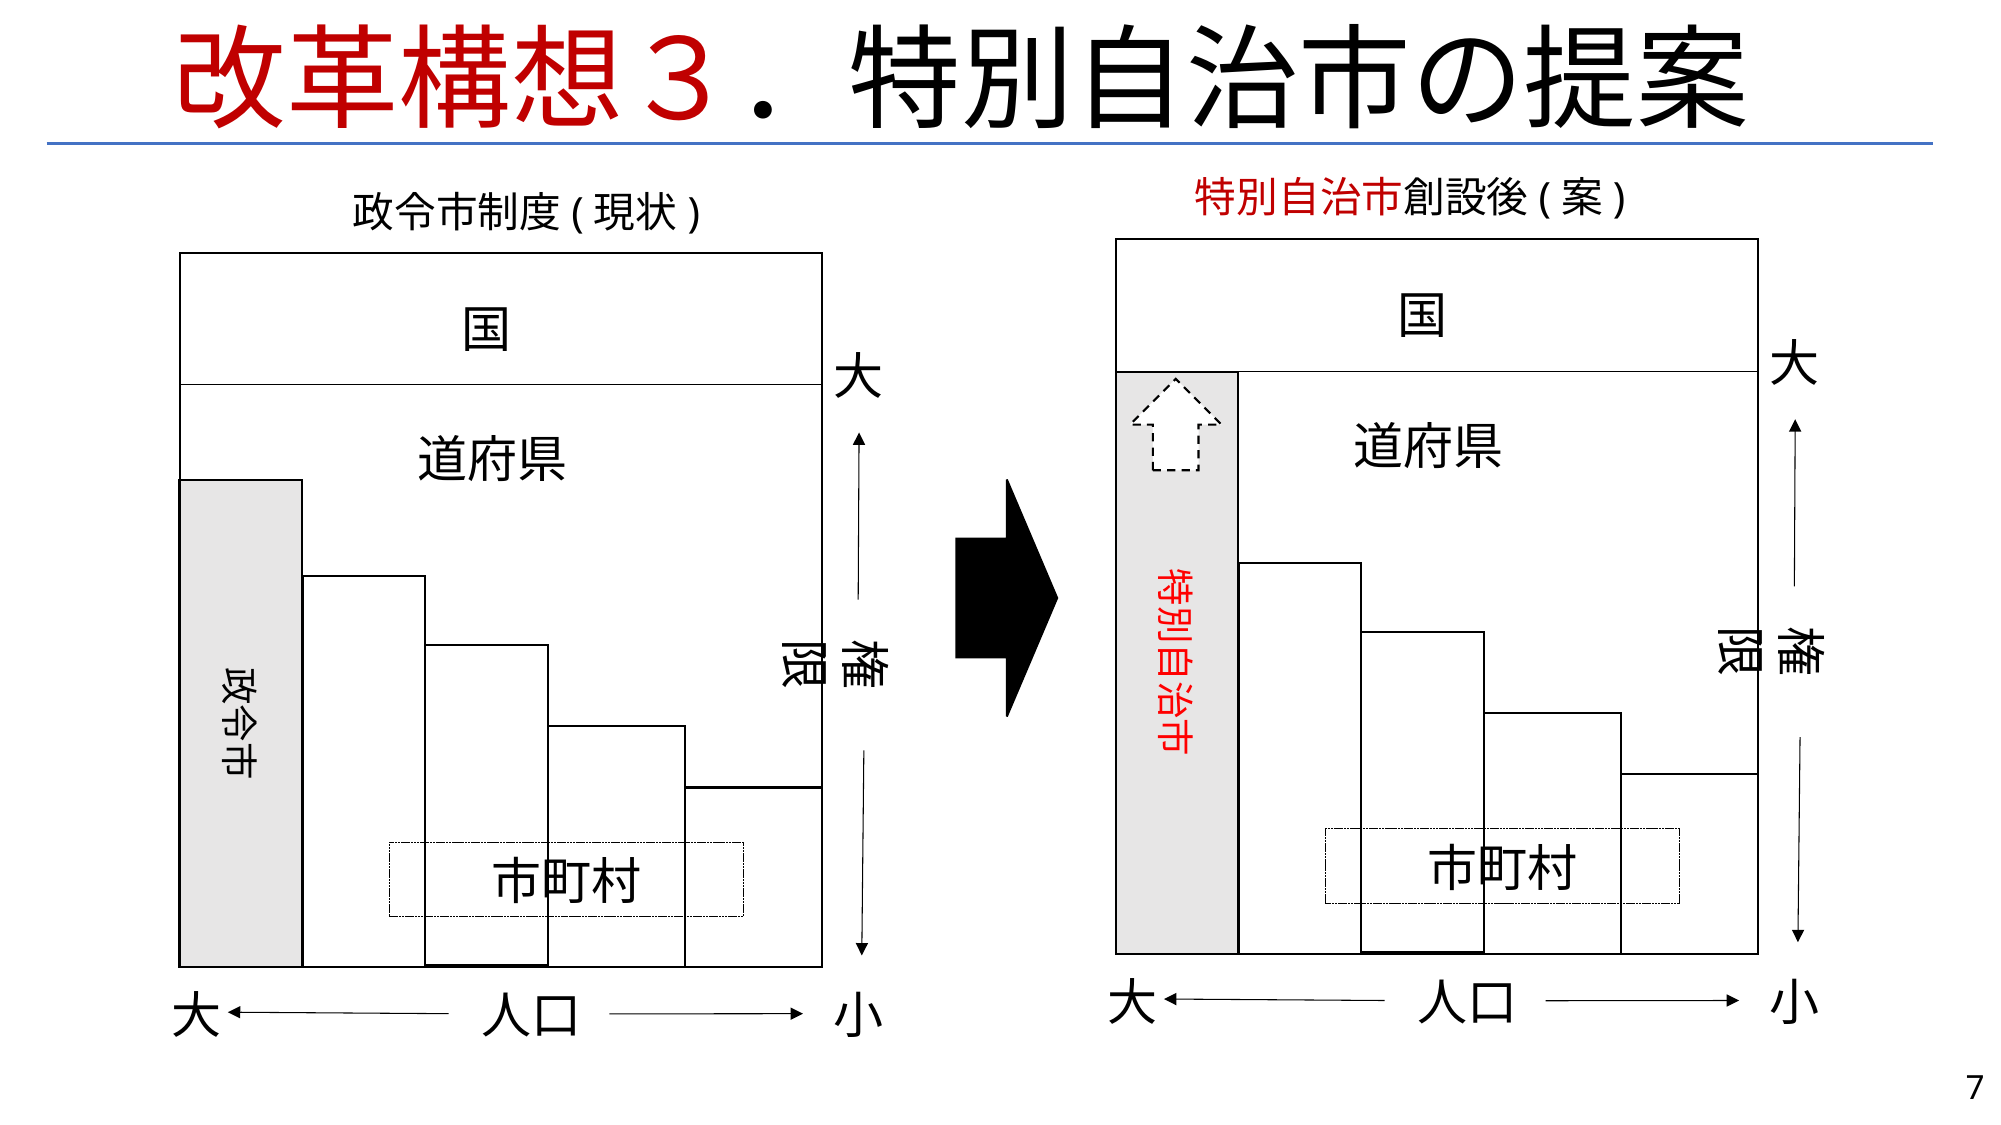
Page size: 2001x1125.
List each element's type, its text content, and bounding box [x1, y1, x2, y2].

text_box 特別自治市創設後(案) [1103, 163, 1717, 228]
text_box 大 [1716, 324, 1873, 399]
text_box [302, 575, 426, 968]
text_box [547, 917, 684, 968]
text_box 大 [780, 337, 937, 413]
text_box 小 [780, 976, 937, 1052]
text_box [1620, 773, 1759, 955]
text_box 権限 [812, 625, 904, 748]
text_box 大 [1054, 963, 1211, 1039]
text_box [179, 252, 823, 384]
text_box [1360, 904, 1483, 953]
text_box [179, 385, 823, 786]
text_box 市町村 [1325, 828, 1680, 904]
text_box [424, 917, 547, 966]
text_box 国 [309, 289, 664, 365]
text_box 小 [1716, 963, 1873, 1039]
text_box [1239, 372, 1759, 773]
text_box 改革構想３．特別自治市の提案 [46, 0, 1801, 143]
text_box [1797, 737, 1801, 943]
text_box [955, 479, 1059, 717]
text_box [684, 786, 823, 968]
text_box 特別自治市 [1115, 372, 1239, 955]
text_box [1360, 631, 1485, 828]
text_box [1483, 904, 1620, 955]
text_box 政令市制度(現状) [297, 178, 756, 244]
text_box 改革構想３．特別自治市の提案 [46, 144, 1801, 150]
text_box [424, 644, 549, 842]
text_box 政令市 [178, 479, 303, 968]
text_box 人口 [453, 976, 610, 1052]
text_box 国 [1245, 276, 1600, 352]
text_box [1130, 377, 1222, 472]
text_box [1238, 562, 1362, 955]
text_box 人口 [1389, 963, 1546, 1039]
text_box 権限 [1748, 611, 1840, 735]
text_box 市町村 [389, 842, 744, 917]
text_box 道府県 [314, 419, 670, 495]
text_box [1115, 238, 1759, 371]
text_box 道府県 [1250, 406, 1606, 482]
text_box [1483, 712, 1622, 828]
text_box 7 [1549, 1058, 2000, 1119]
text_box 大 [118, 976, 275, 1052]
text_box [547, 725, 686, 842]
